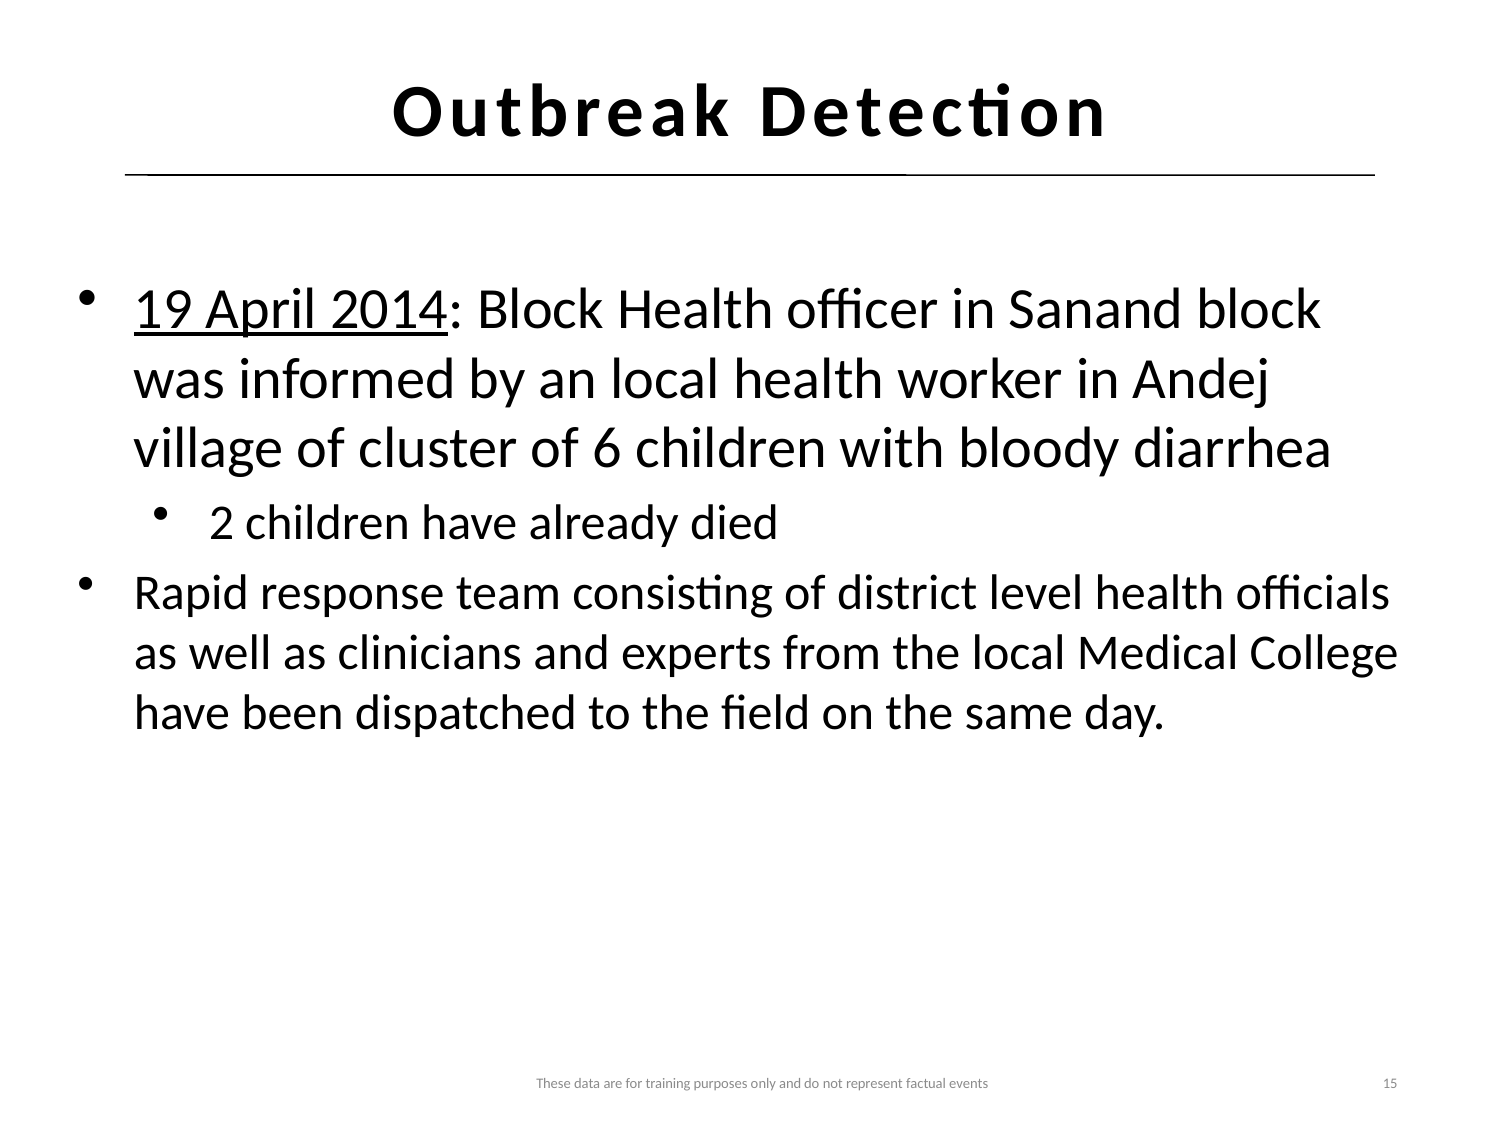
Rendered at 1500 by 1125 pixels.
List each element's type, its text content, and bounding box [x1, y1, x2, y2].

title Outbreak Detection [0, 50, 1500, 163]
slide_number 15 [1047, 1062, 1413, 1103]
footer These data are for training purposes only and do not represent factual events [474, 1062, 1047, 1103]
subtitle 19 April 2014: Block Health officer in Sanand block was informed by an local health worker in Andej village of cluster of 6 children with bloody diarrhea 2 children have already died Rapid response team consisting of district level health officials as well as clinicians and experts from the local Medical College have been dispatched to the field on the same day. [62, 262, 1425, 1063]
